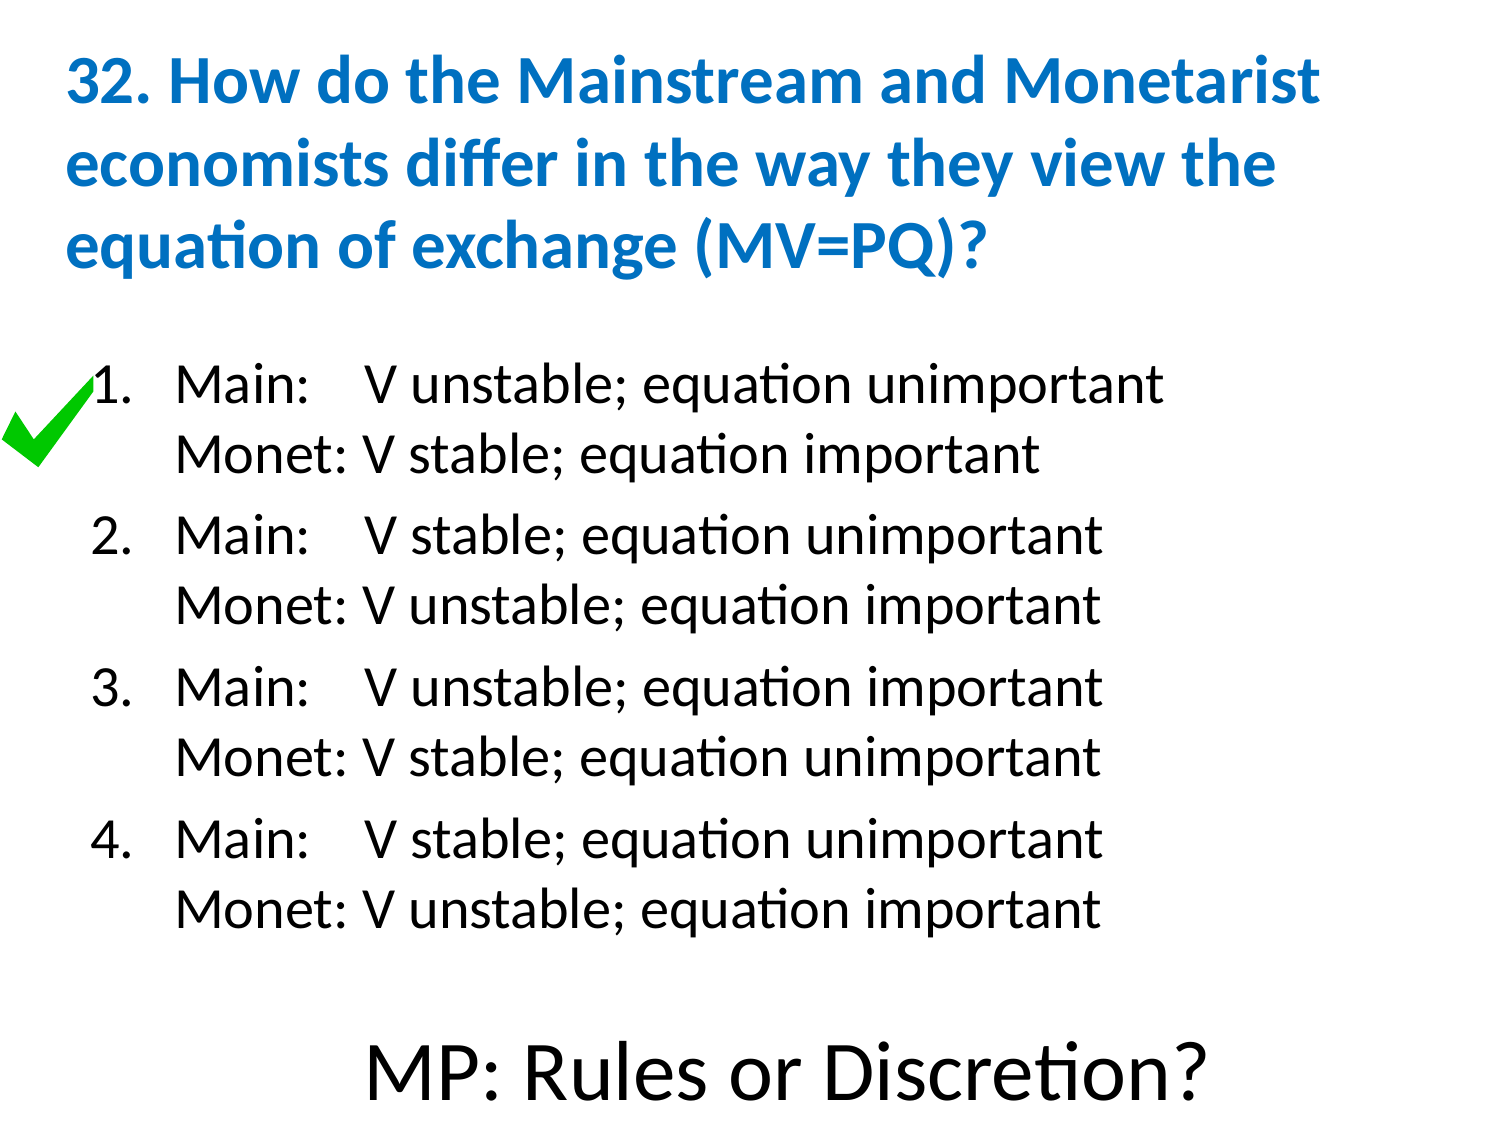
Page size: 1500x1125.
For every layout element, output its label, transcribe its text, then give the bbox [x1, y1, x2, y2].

title 32. How do the Mainstream and Monetarist economists differ in the way they view the equation of exchange (MV=PQ)? [50, 24, 1425, 293]
text_box MP: Rules or Discretion? [112, 1007, 1463, 1125]
list Main: V unstable; equation unimportant Monet: V stable; equation important Main: V stable; equation unimportant Monet: V unstable; equation important Main: V unstable; equation important Monet: V stable; equation unimportant Main: V stable; equation unimportant Monet: V unstable; equation important [75, 337, 1275, 1005]
text_box [0, 392, 75, 470]
